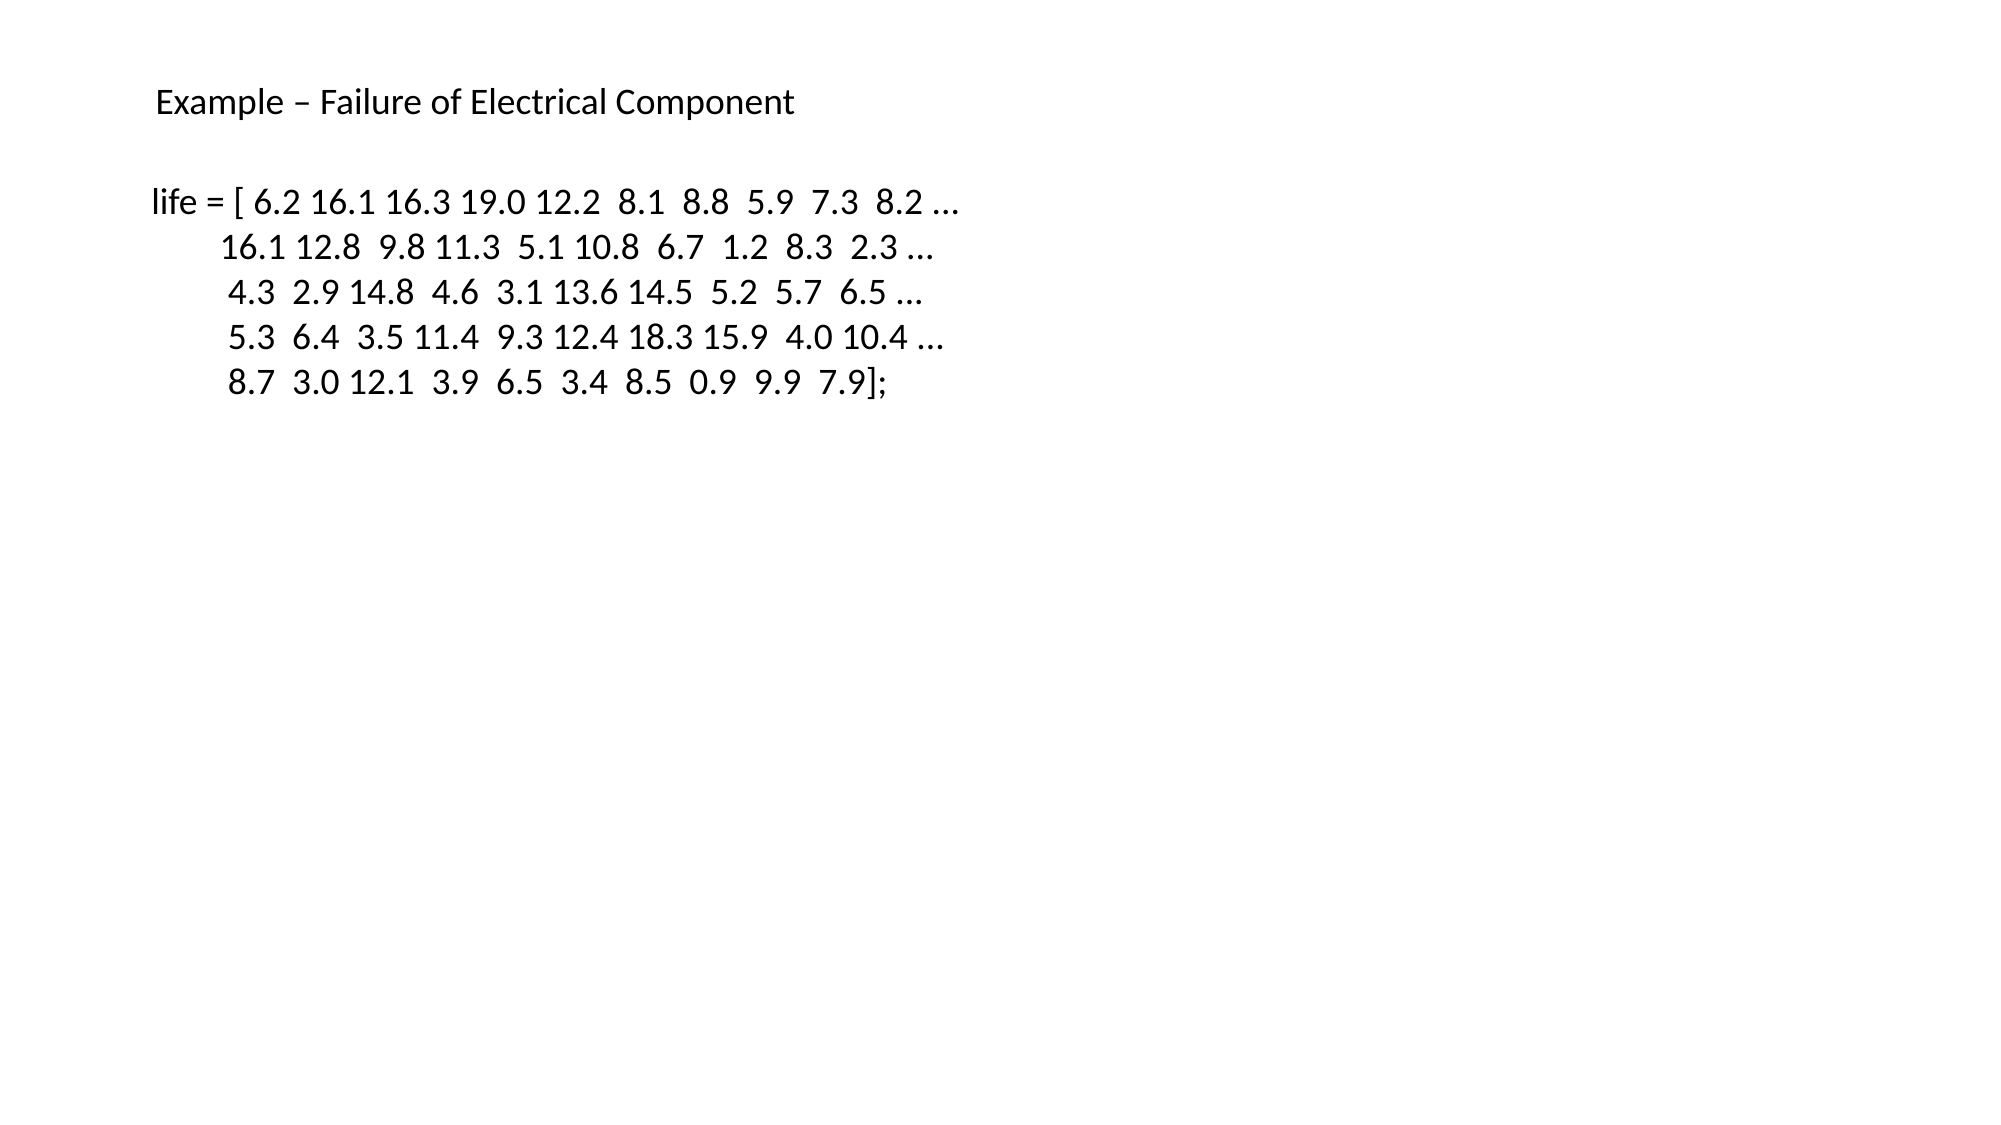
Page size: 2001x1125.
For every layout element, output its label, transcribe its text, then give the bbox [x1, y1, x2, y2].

text_box Example – Failure of Electrical Component [140, 70, 811, 130]
text_box life = [ 6.2 16.1 16.3 19.0 12.2 8.1 8.8 5.9 7.3 8.2 ... 16.1 12.8 9.8 11.3 5.1 10.8 6.7 1.2 8.3 2.3 ... 4.3 2.9 14.8 4.6 3.1 13.6 14.5 5.2 5.7 6.5 ... 5.3 6.4 3.5 11.4 9.3 12.4 18.3 15.9 4.0 10.4 ... 8.7 3.0 12.1 3.9 6.5 3.4 8.5 0.9 9.9 7.9]; [136, 169, 1137, 410]
